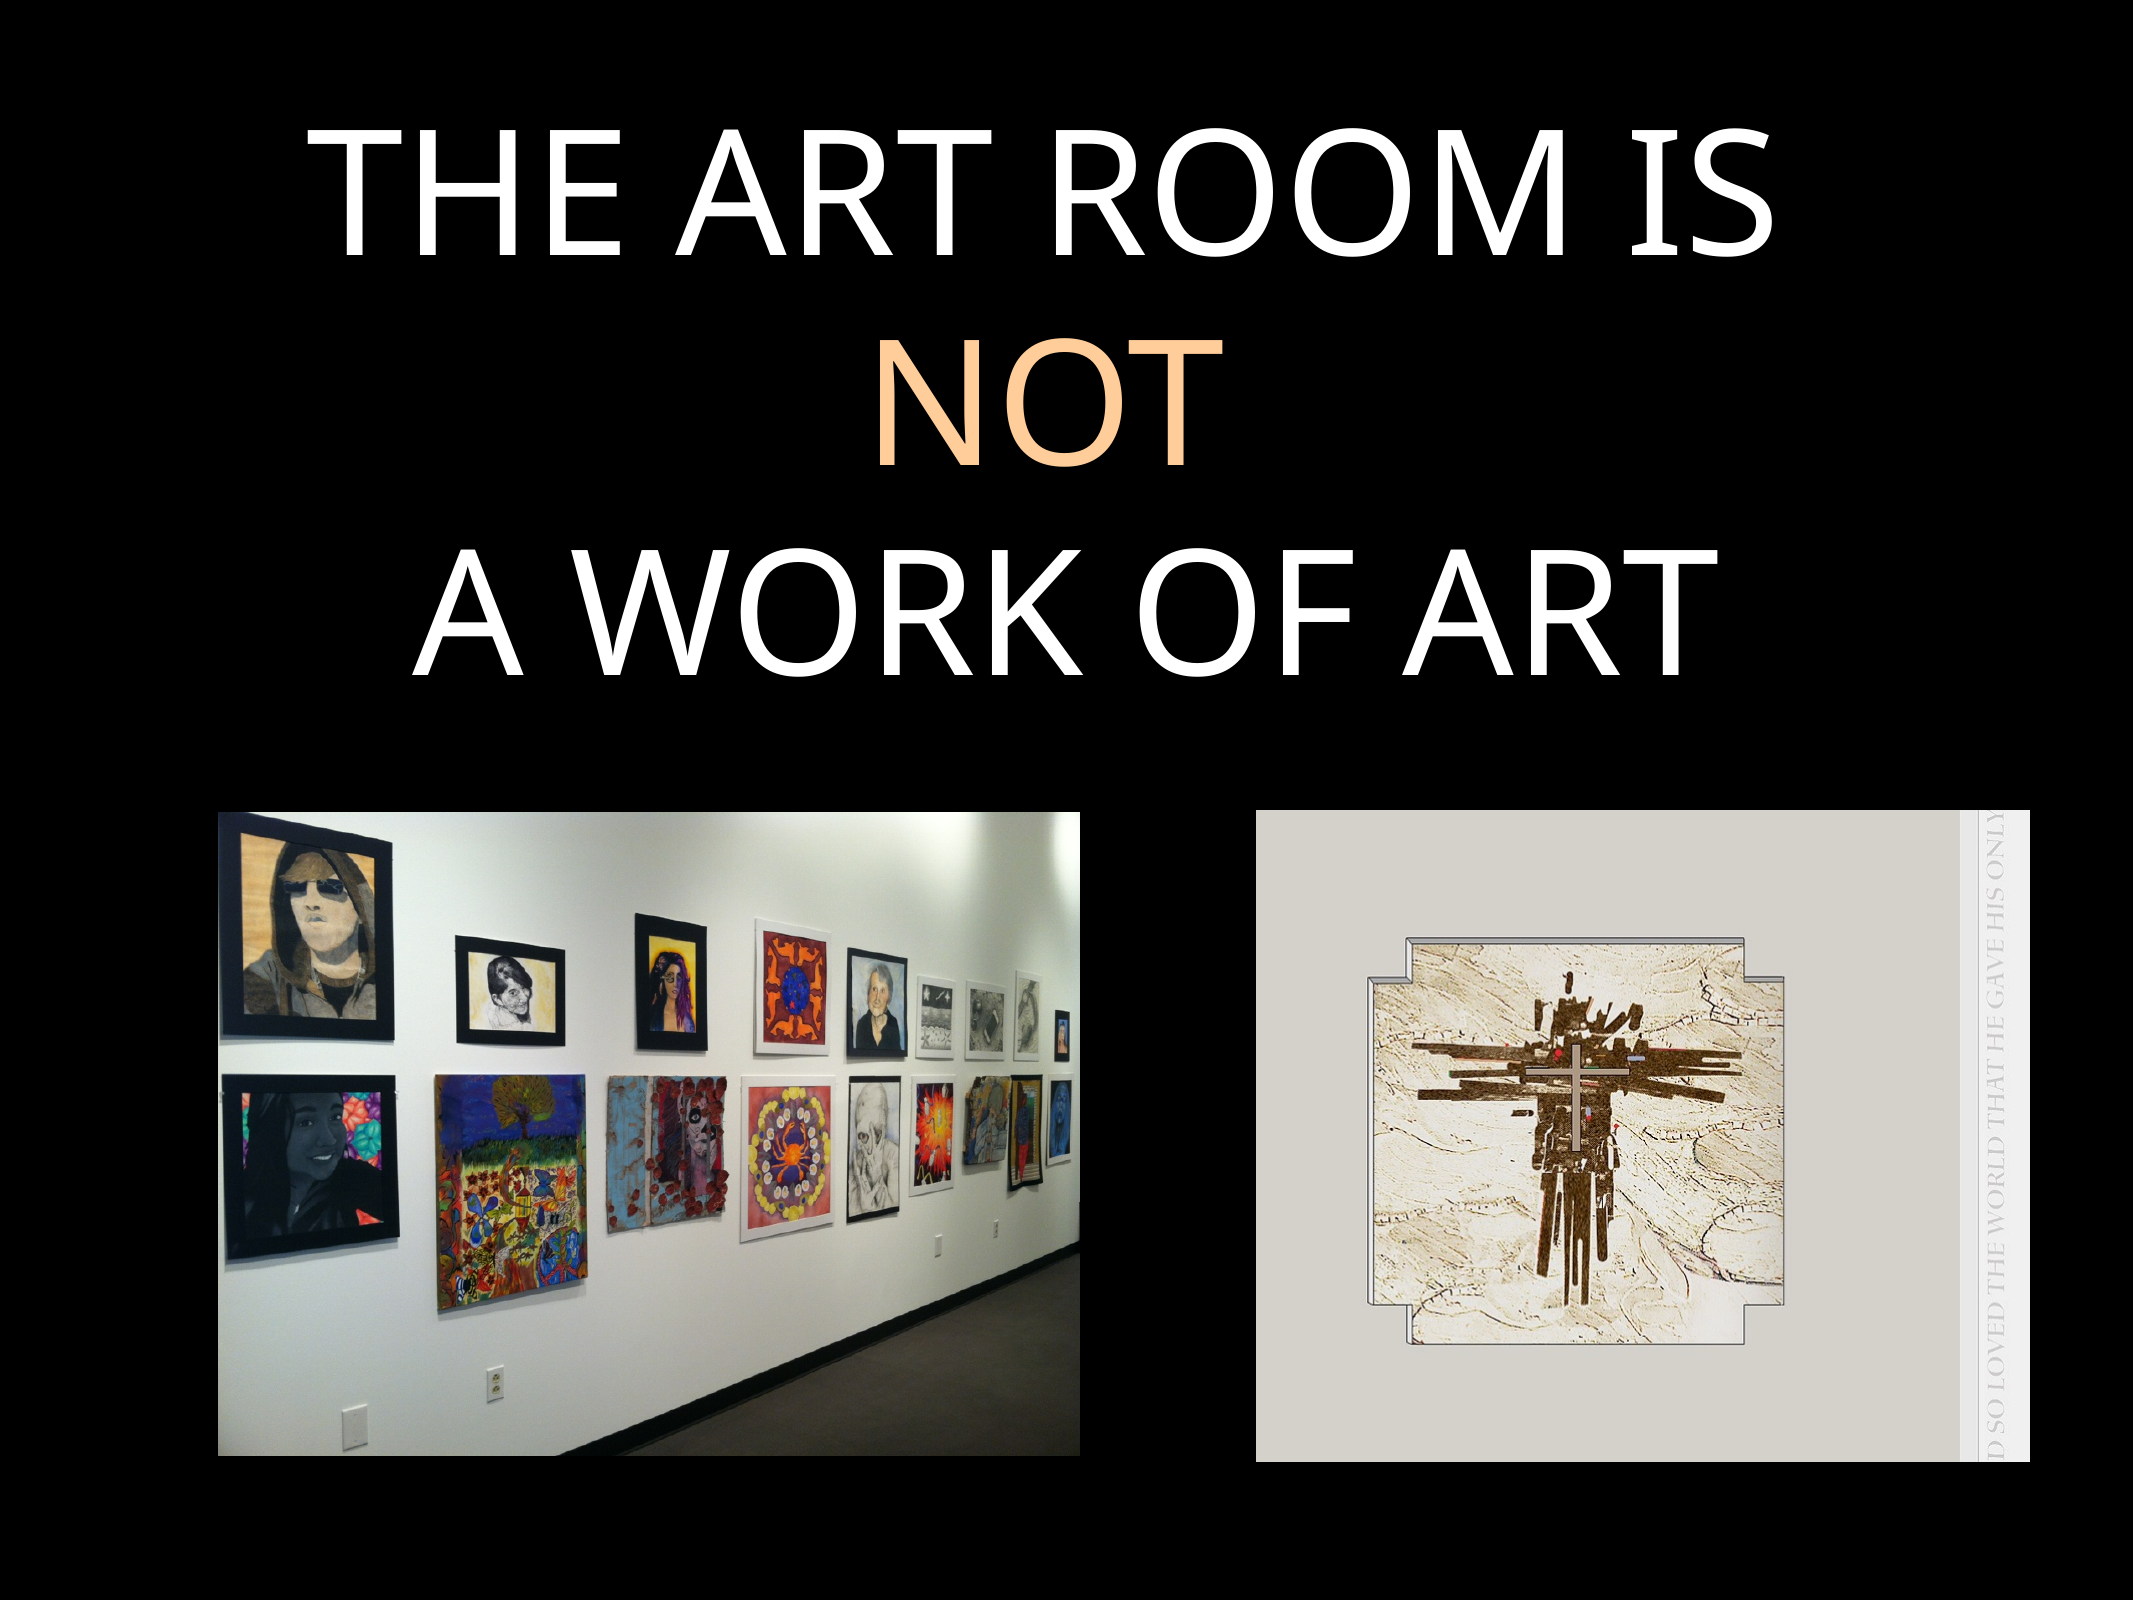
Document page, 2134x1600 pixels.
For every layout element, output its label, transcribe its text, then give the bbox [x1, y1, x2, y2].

title THE ART ROOM IS NOT A WORK OF ART [207, 41, 1926, 751]
picture [1255, 810, 2030, 1462]
picture [218, 812, 1080, 1456]
